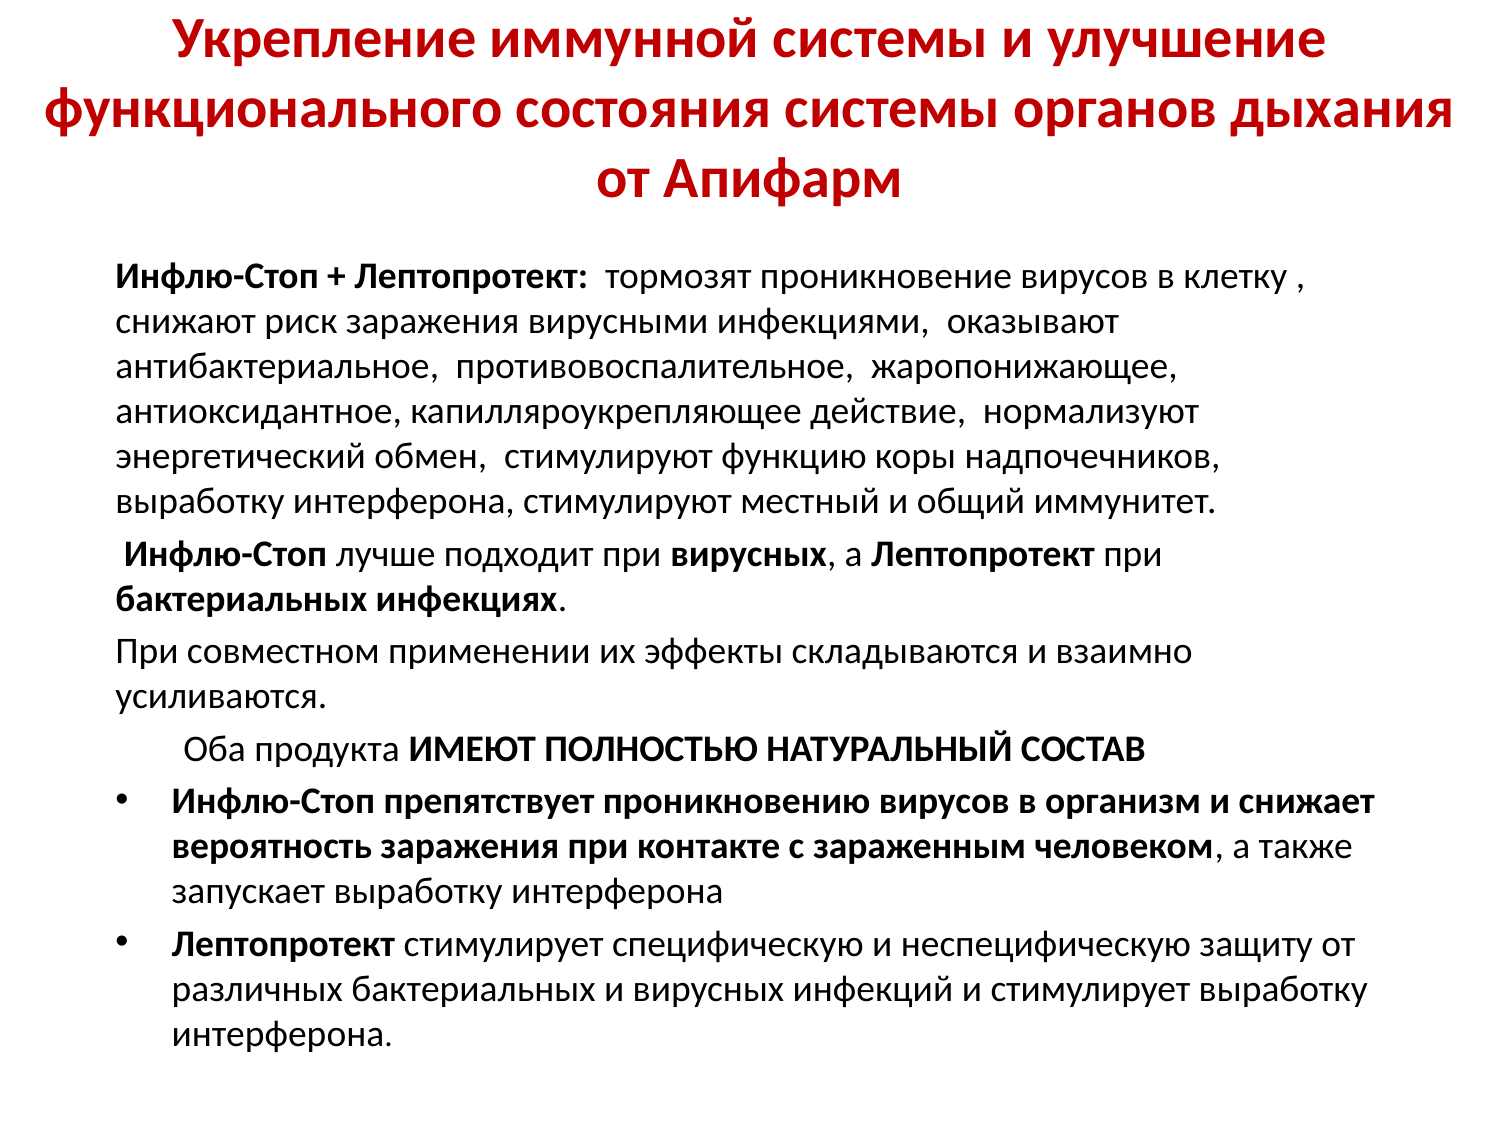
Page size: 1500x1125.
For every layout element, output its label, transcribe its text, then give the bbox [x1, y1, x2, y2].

list Инфлю-Стоп + Лептопротект: тормозят проникновение вирусов в клетку , снижают риск заражения вирусными инфекциями, оказывают антибактериальное, противовоспалительное, жаропонижающее, антиоксидантное, капилляроукрепляющее действие, нормализуют энергетический обмен, стимулируют функцию коры надпочечников, выработку интерферона, стимулируют местный и общий иммунитет. Инфлю-Стоп лучше подходит при вирусных, а Лептопротект при бактериальных инфекциях. При совместном применении их эффекты складываются и взаимно усиливаются. Оба продукта ИМЕЮТ ПОЛНОСТЬЮ НАТУРАЛЬНЫЙ СОСТАВ Инфлю-Стоп препятствует проникновению вирусов в организм и снижает вероятность заражения при контакте с зараженным человеком, а также запускает выработку интерферона Лептопротект стимулирует специфическую и неспецифическую защиту от различных бактериальных и вирусных инфекций и стимулирует выработку интерферона. [100, 243, 1400, 1035]
title Укрепление иммунной системы и улучшение функционального состояния системы органов дыхания от Апифарм [0, 10, 1500, 199]
